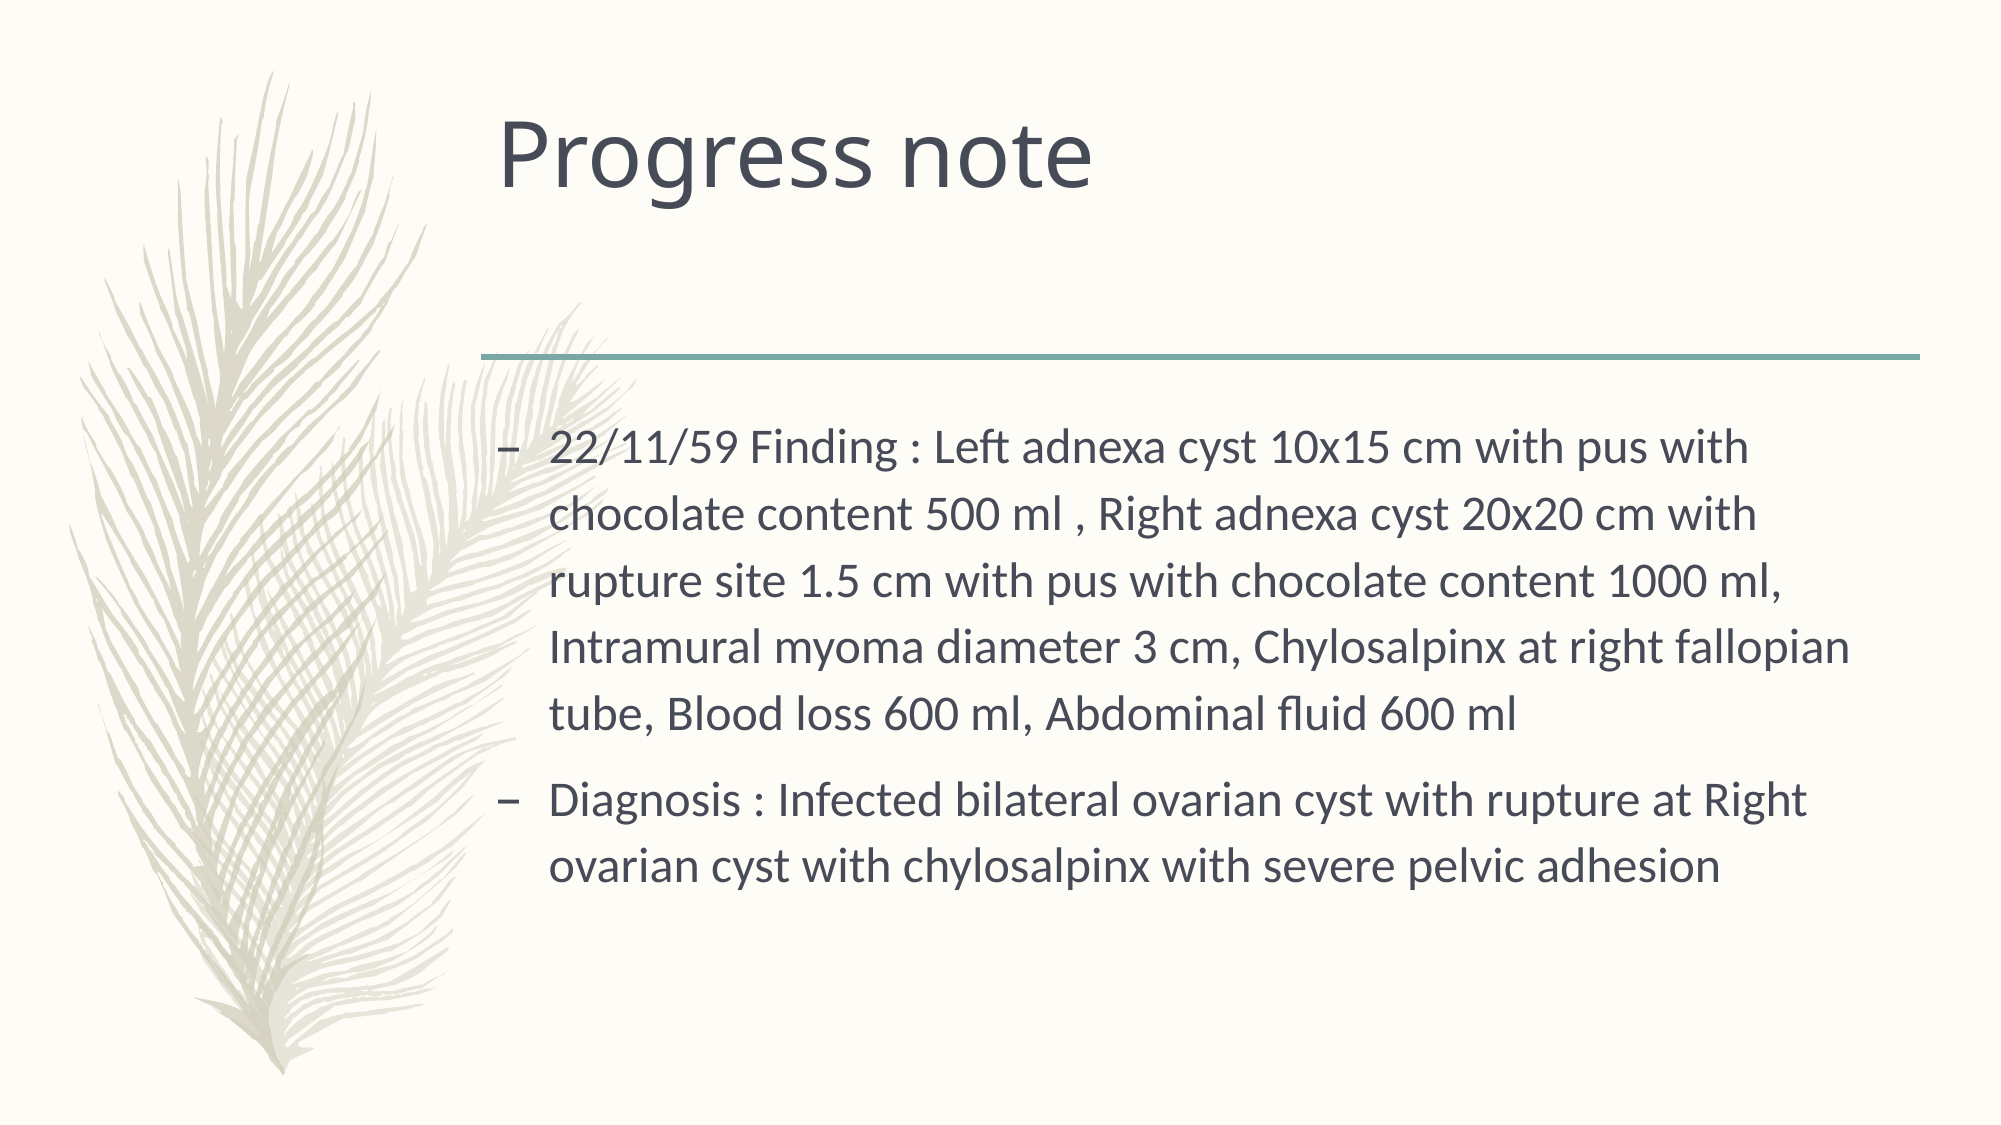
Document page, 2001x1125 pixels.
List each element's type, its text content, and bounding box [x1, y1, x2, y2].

title Progress note [481, 93, 1920, 350]
list 22/11/59 Finding : Left adnexa cyst 10x15 cm with pus with chocolate content 500 ml , Right adnexa cyst 20x20 cm with rupture site 1.5 cm with pus with chocolate content 1000 ml, Intramural myoma diameter 3 cm, Chylosalpinx at right fallopian tube, Blood loss 600 ml, Abdominal fluid 600 ml Diagnosis : Infected bilateral ovarian cyst with rupture at Right ovarian cyst with chylosalpinx with severe pelvic adhesion [481, 399, 1920, 999]
